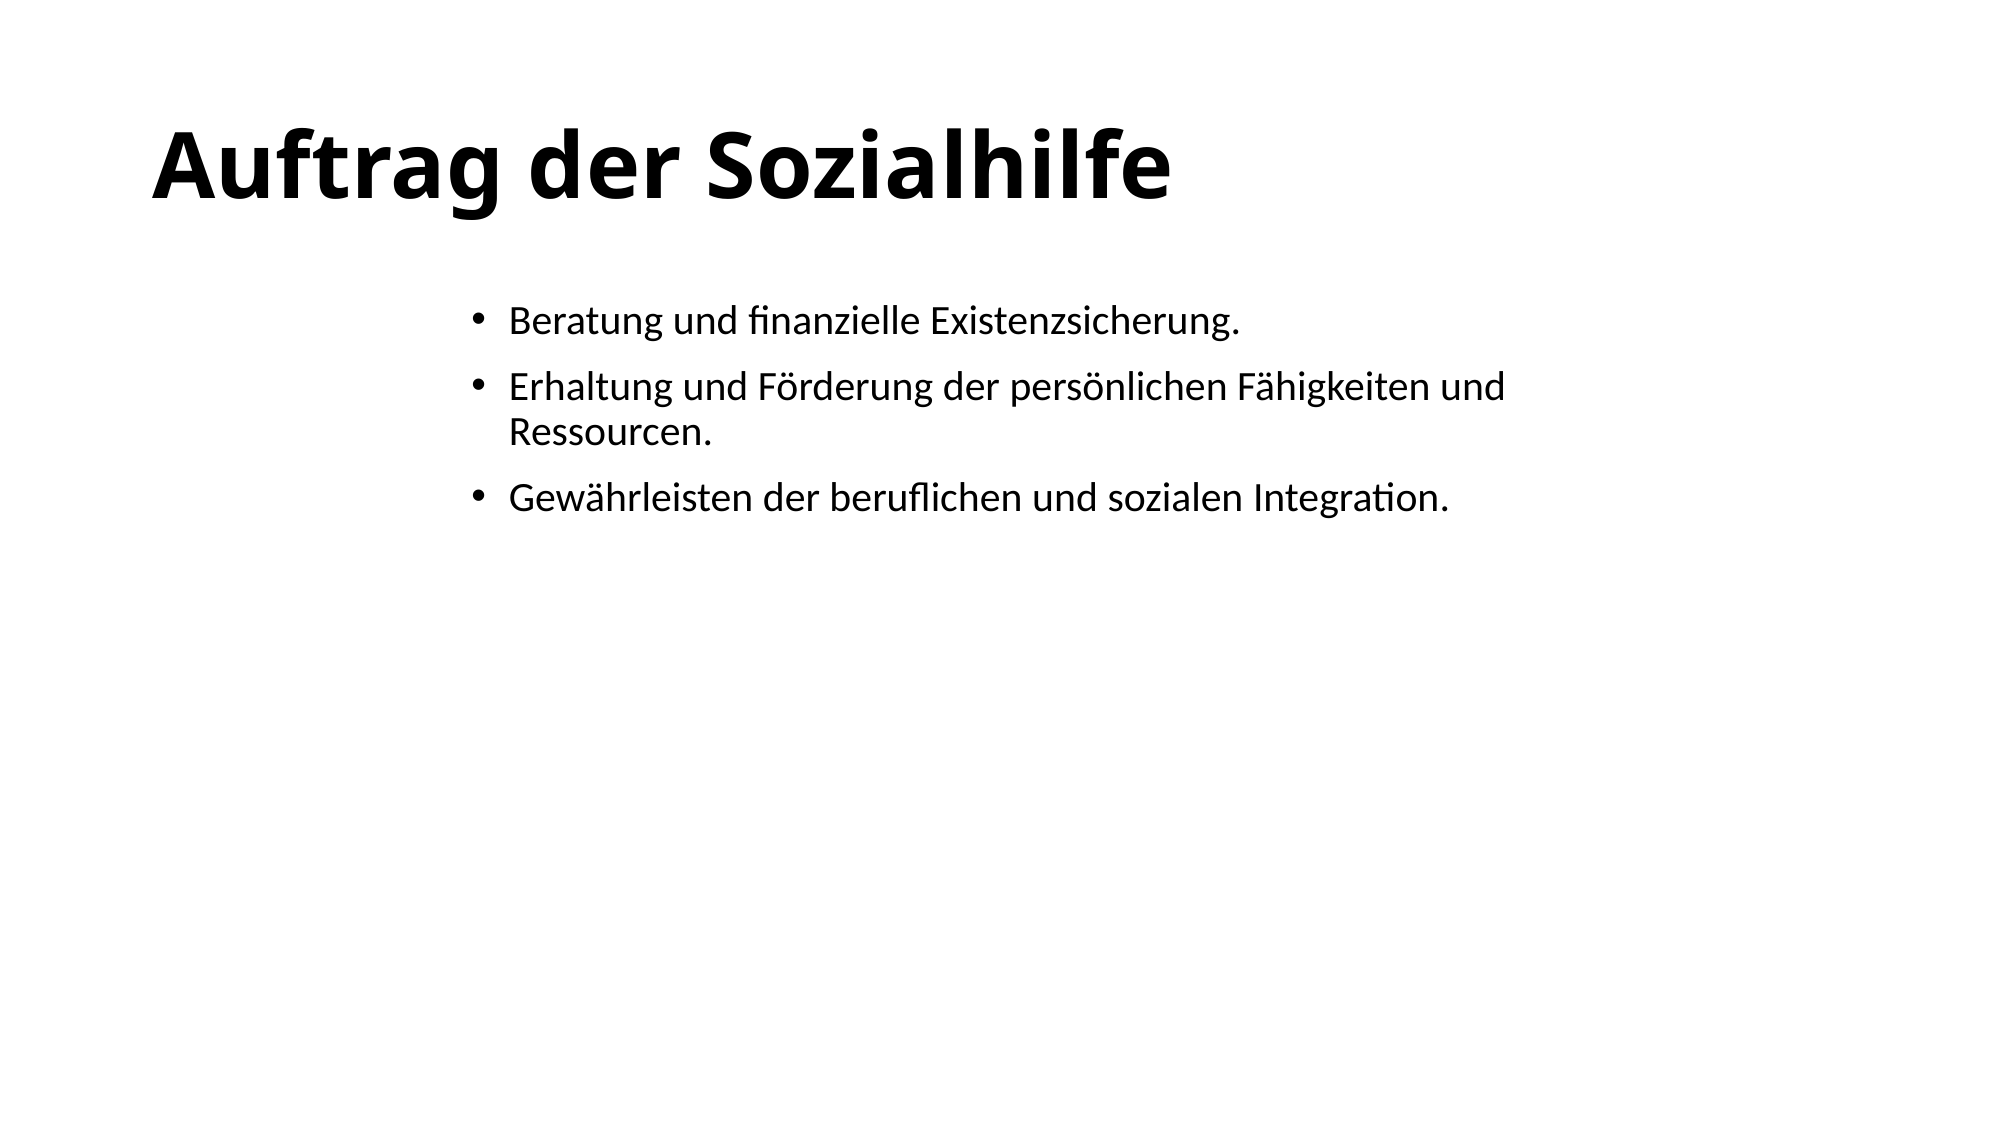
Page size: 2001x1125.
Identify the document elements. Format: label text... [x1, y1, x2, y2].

title Auftrag der Sozialhilfe [137, 59, 1863, 278]
list Beratung und finanzielle Existenzsicherung. Erhaltung und Förderung der persönlichen Fähigkeiten und Ressourcen. Gewährleisten der beruflichen und sozialen Integration. [456, 290, 1709, 1059]
